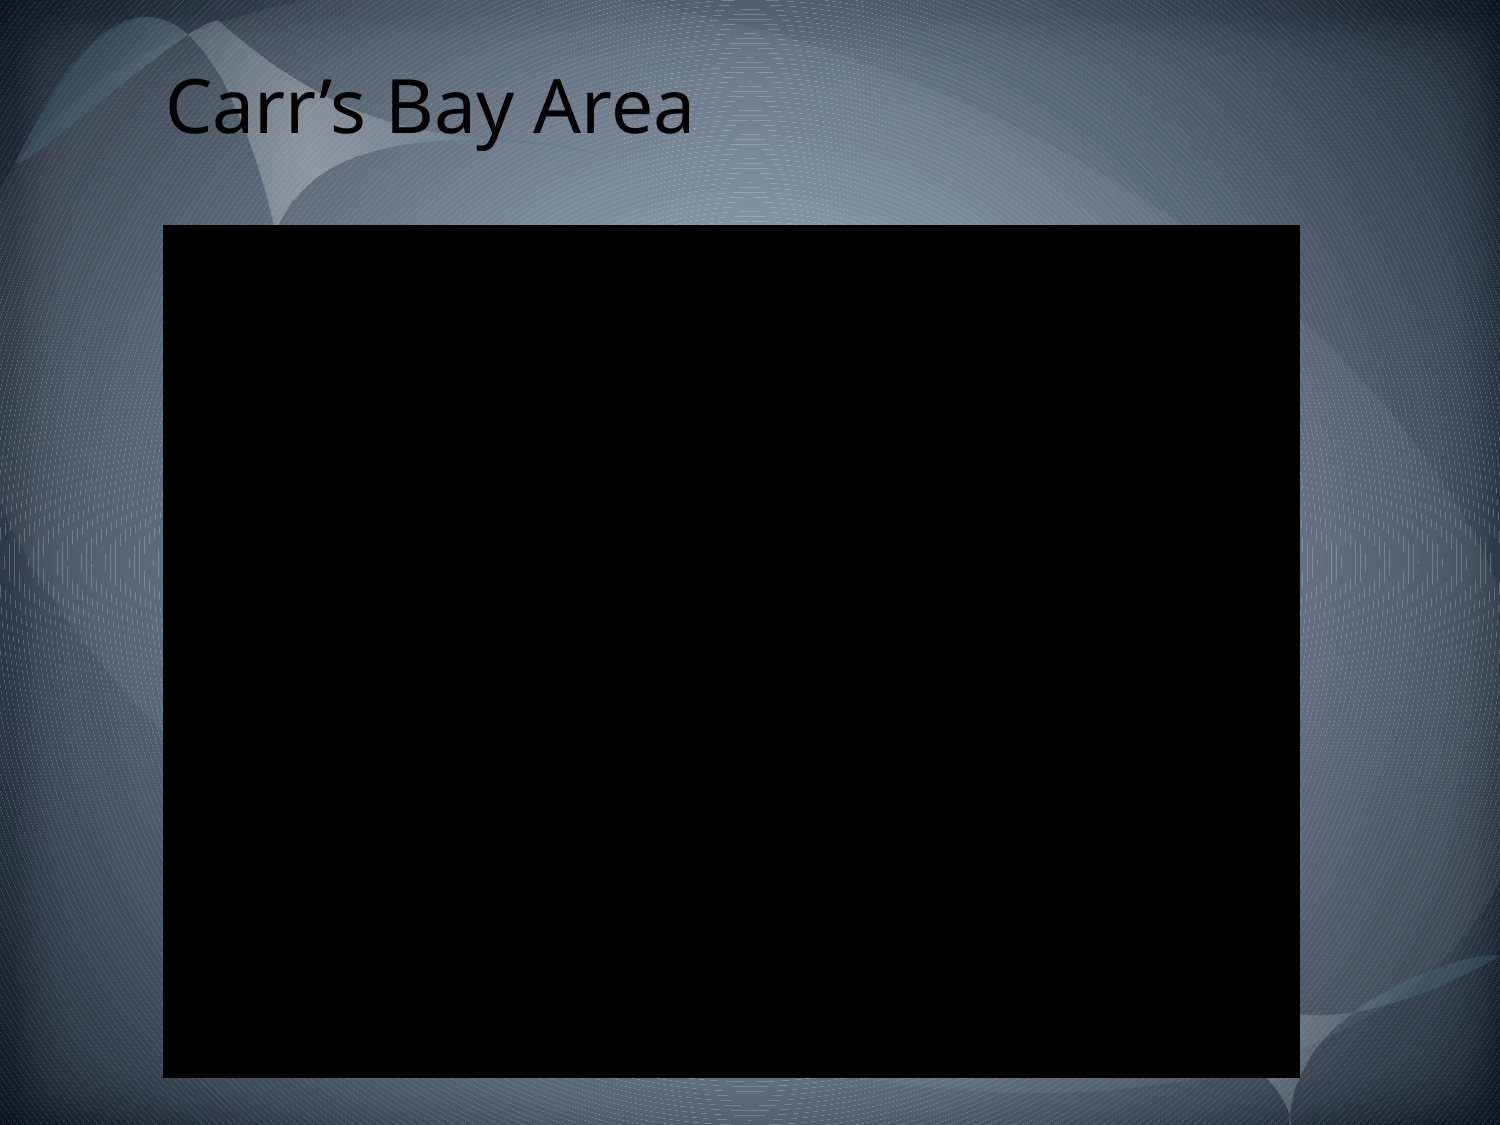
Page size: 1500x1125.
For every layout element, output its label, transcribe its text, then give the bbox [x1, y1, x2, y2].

picture [0, 0, 1500, 1125]
title Carr’s Bay Area [150, 37, 1022, 171]
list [162, 224, 1300, 1079]
